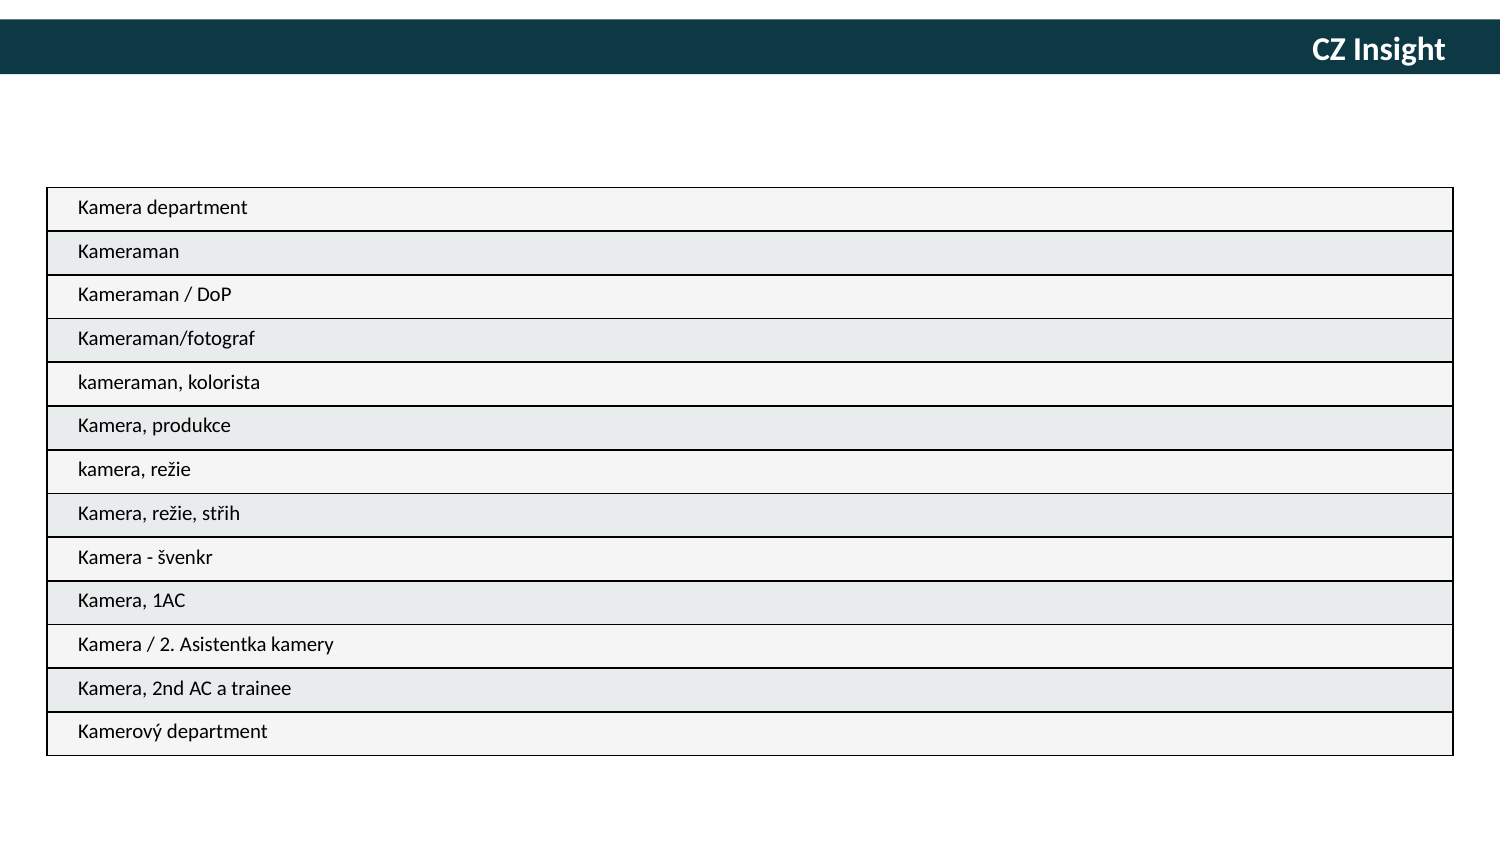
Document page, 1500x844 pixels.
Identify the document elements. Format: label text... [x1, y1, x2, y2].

table_cell Kamerový department [48, 713, 1452, 755]
table_cell Kameraman [48, 232, 1452, 274]
table_cell Kamera, produkce [48, 407, 1452, 449]
table_cell Kamera / 2. Asistentka kamery [48, 625, 1452, 667]
table_cell Kameraman/fotograf [48, 319, 1452, 361]
table_cell Kamera - švenkr [48, 538, 1452, 580]
table_cell Kamera, režie, střih [48, 494, 1452, 536]
table_cell Kamera, 2nd AC a trainee [48, 669, 1452, 711]
table_cell Kamera, 1AC [48, 582, 1452, 624]
table_cell kamera, režie [48, 451, 1452, 493]
table_header Kamera department [48, 188, 1452, 230]
table_cell kameraman, kolorista [48, 363, 1452, 405]
table_cell Kameraman / DoP [48, 276, 1452, 318]
